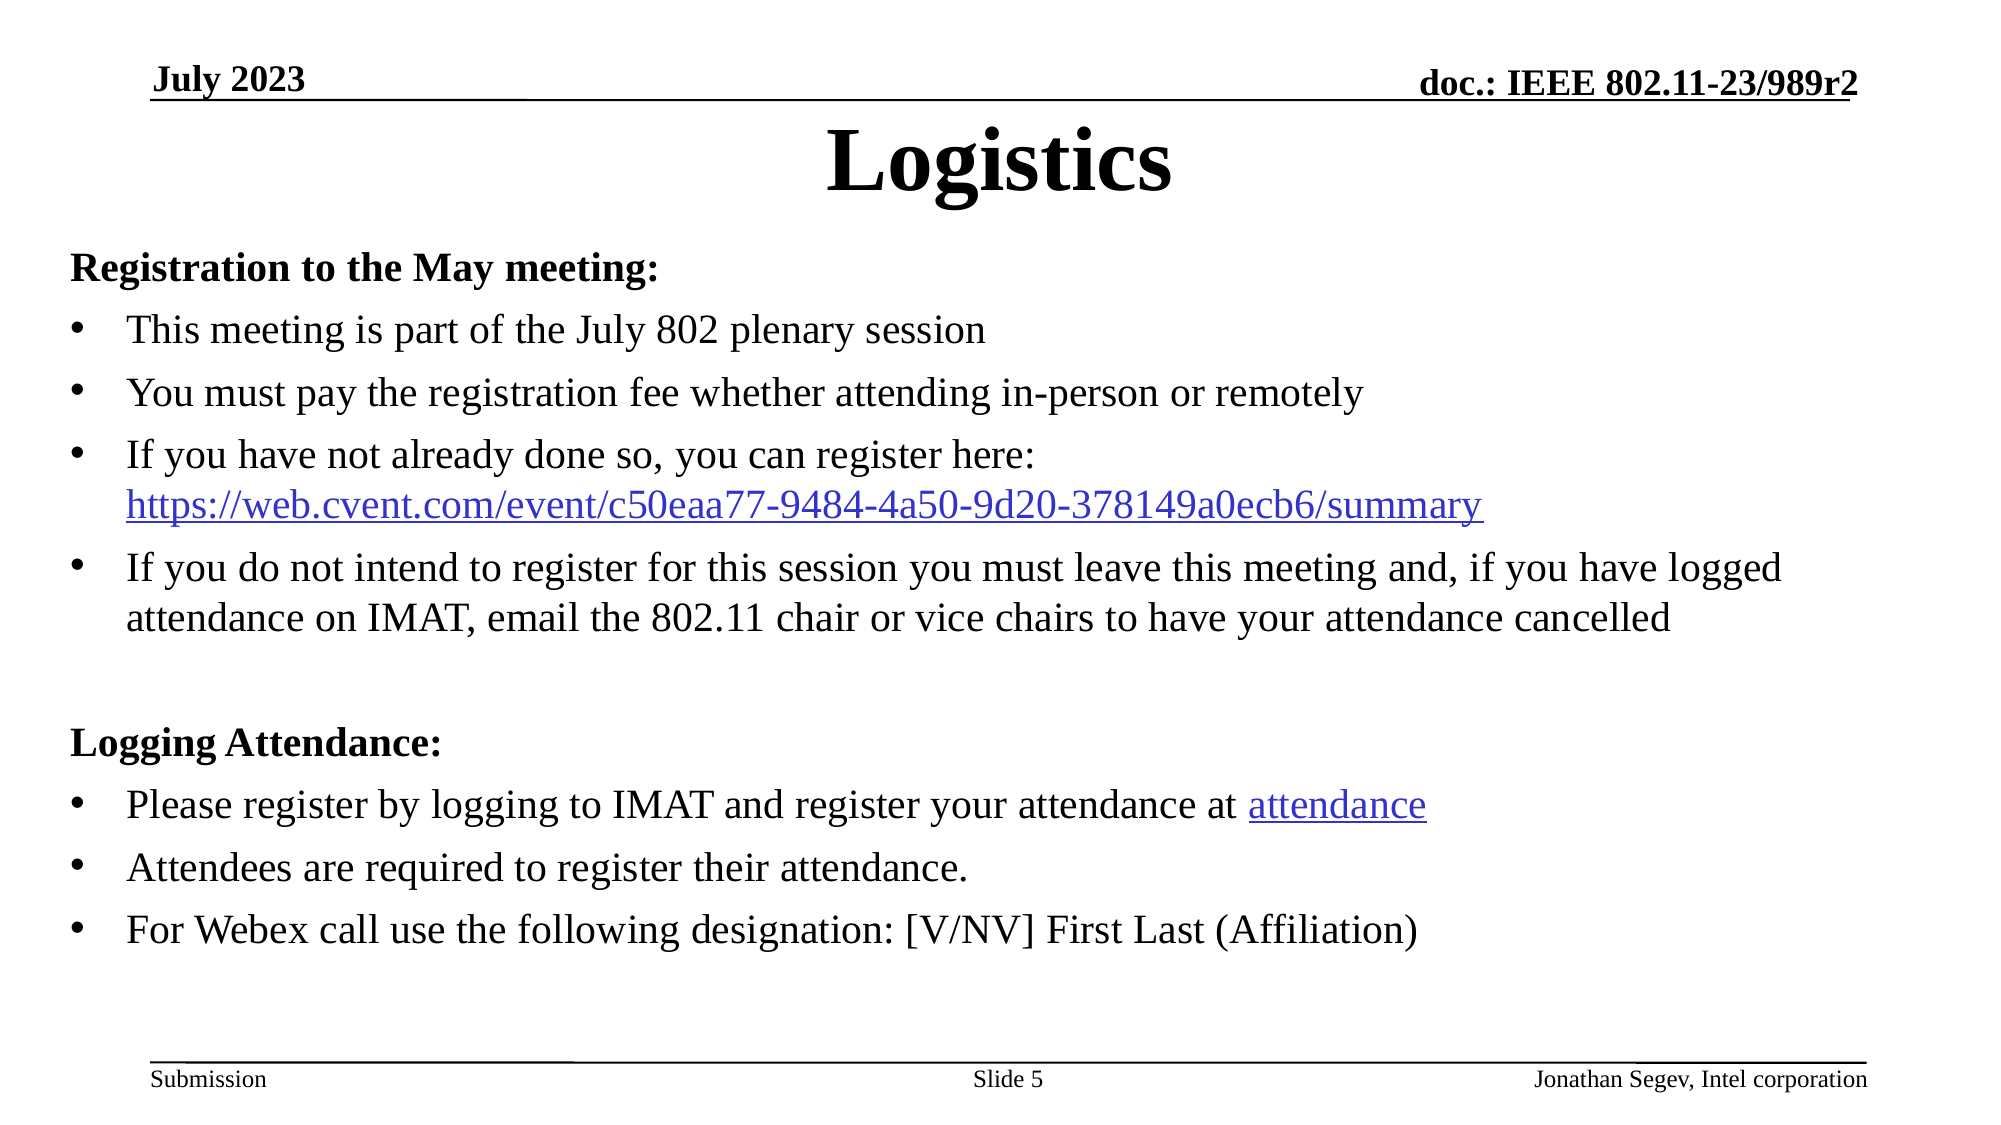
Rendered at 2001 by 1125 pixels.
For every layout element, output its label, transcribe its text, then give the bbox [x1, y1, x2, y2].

title Logistics [42, 112, 1958, 196]
slide_number Slide 5 [950, 1061, 1067, 1123]
list Registration to the May meeting: This meeting is part of the July 802 plenary session You must pay the registration fee whether attending in-person or remotely If you have not already done so, you can register here: https://web.cvent.com/event/c50eaa77-9484-4a50-9d20-378149a0ecb6/summary If you do not intend to register for this session you must leave this meeting and, if you have logged attendance on IMAT, email the 802.11 chair or vice chairs to have your attendance cancelled Logging Attendance: Please register by logging to IMAT and register your attendance at attendance Attendees are required to register their attendance. For Webex call use the following designation: [V/NV] First Last (Affiliation) [54, 231, 1958, 967]
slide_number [152, 54, 563, 100]
footer Jonathan Segev, Intel corporation [1171, 1061, 1869, 1093]
